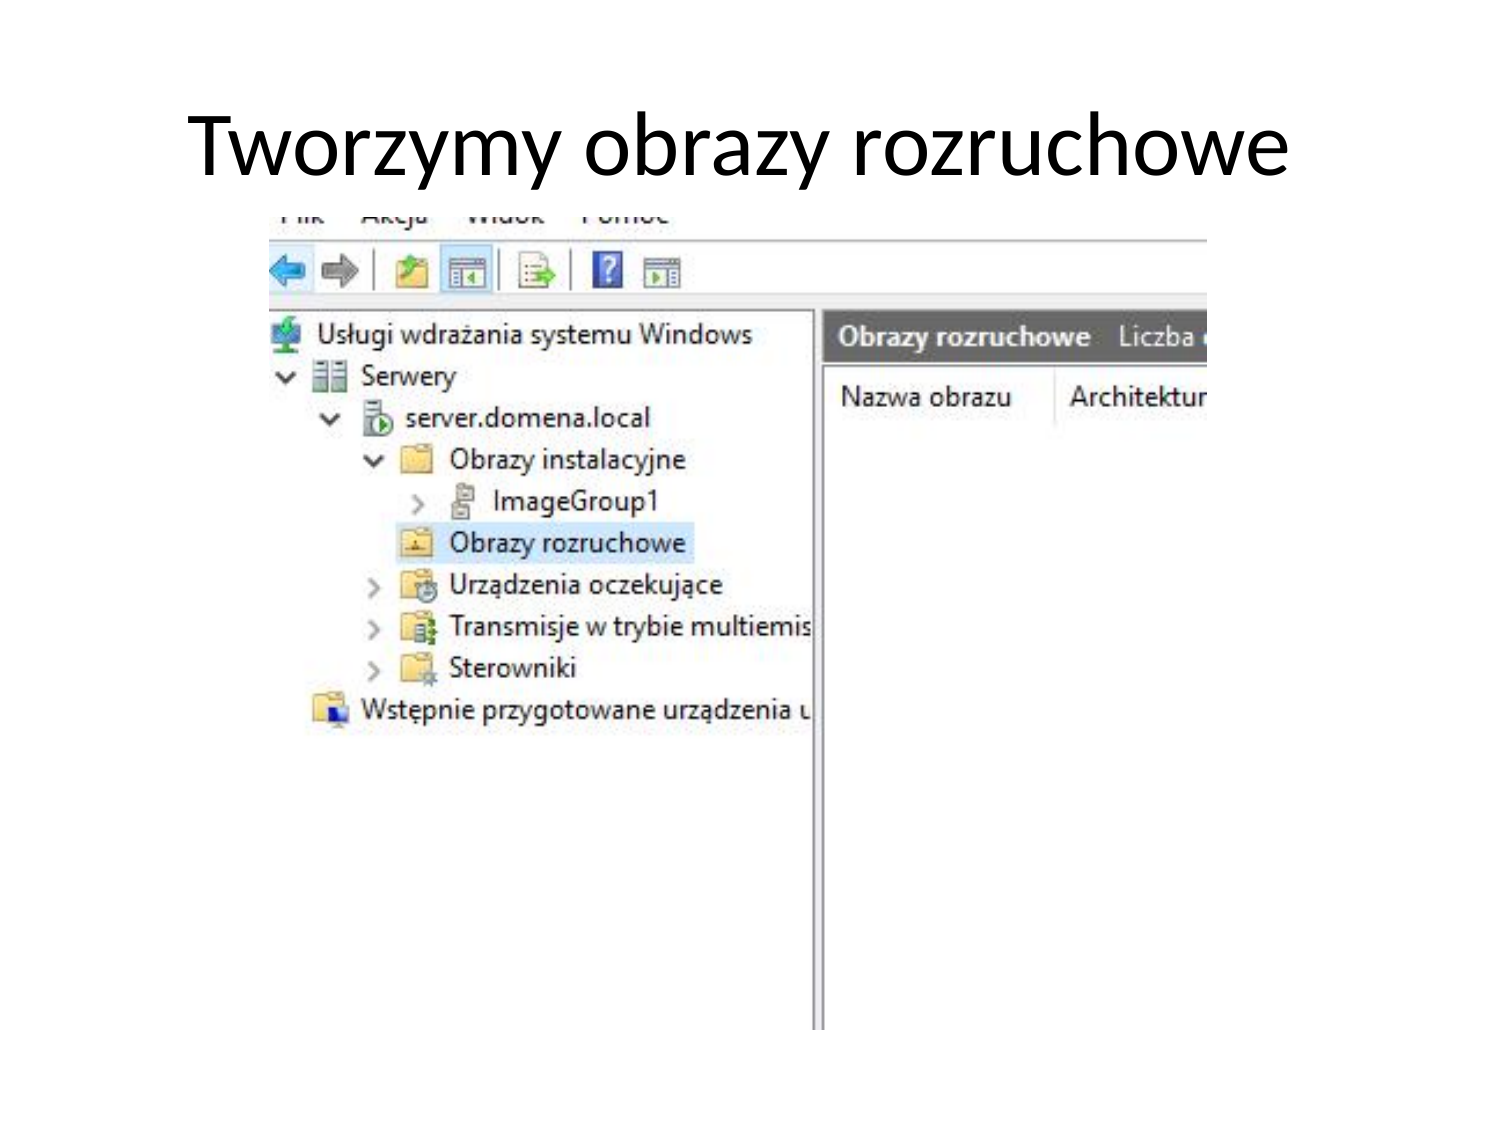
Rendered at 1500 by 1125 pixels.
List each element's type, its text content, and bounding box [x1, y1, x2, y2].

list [269, 216, 1208, 1030]
title Tworzymy obrazy rozruchowe [75, 45, 1425, 233]
